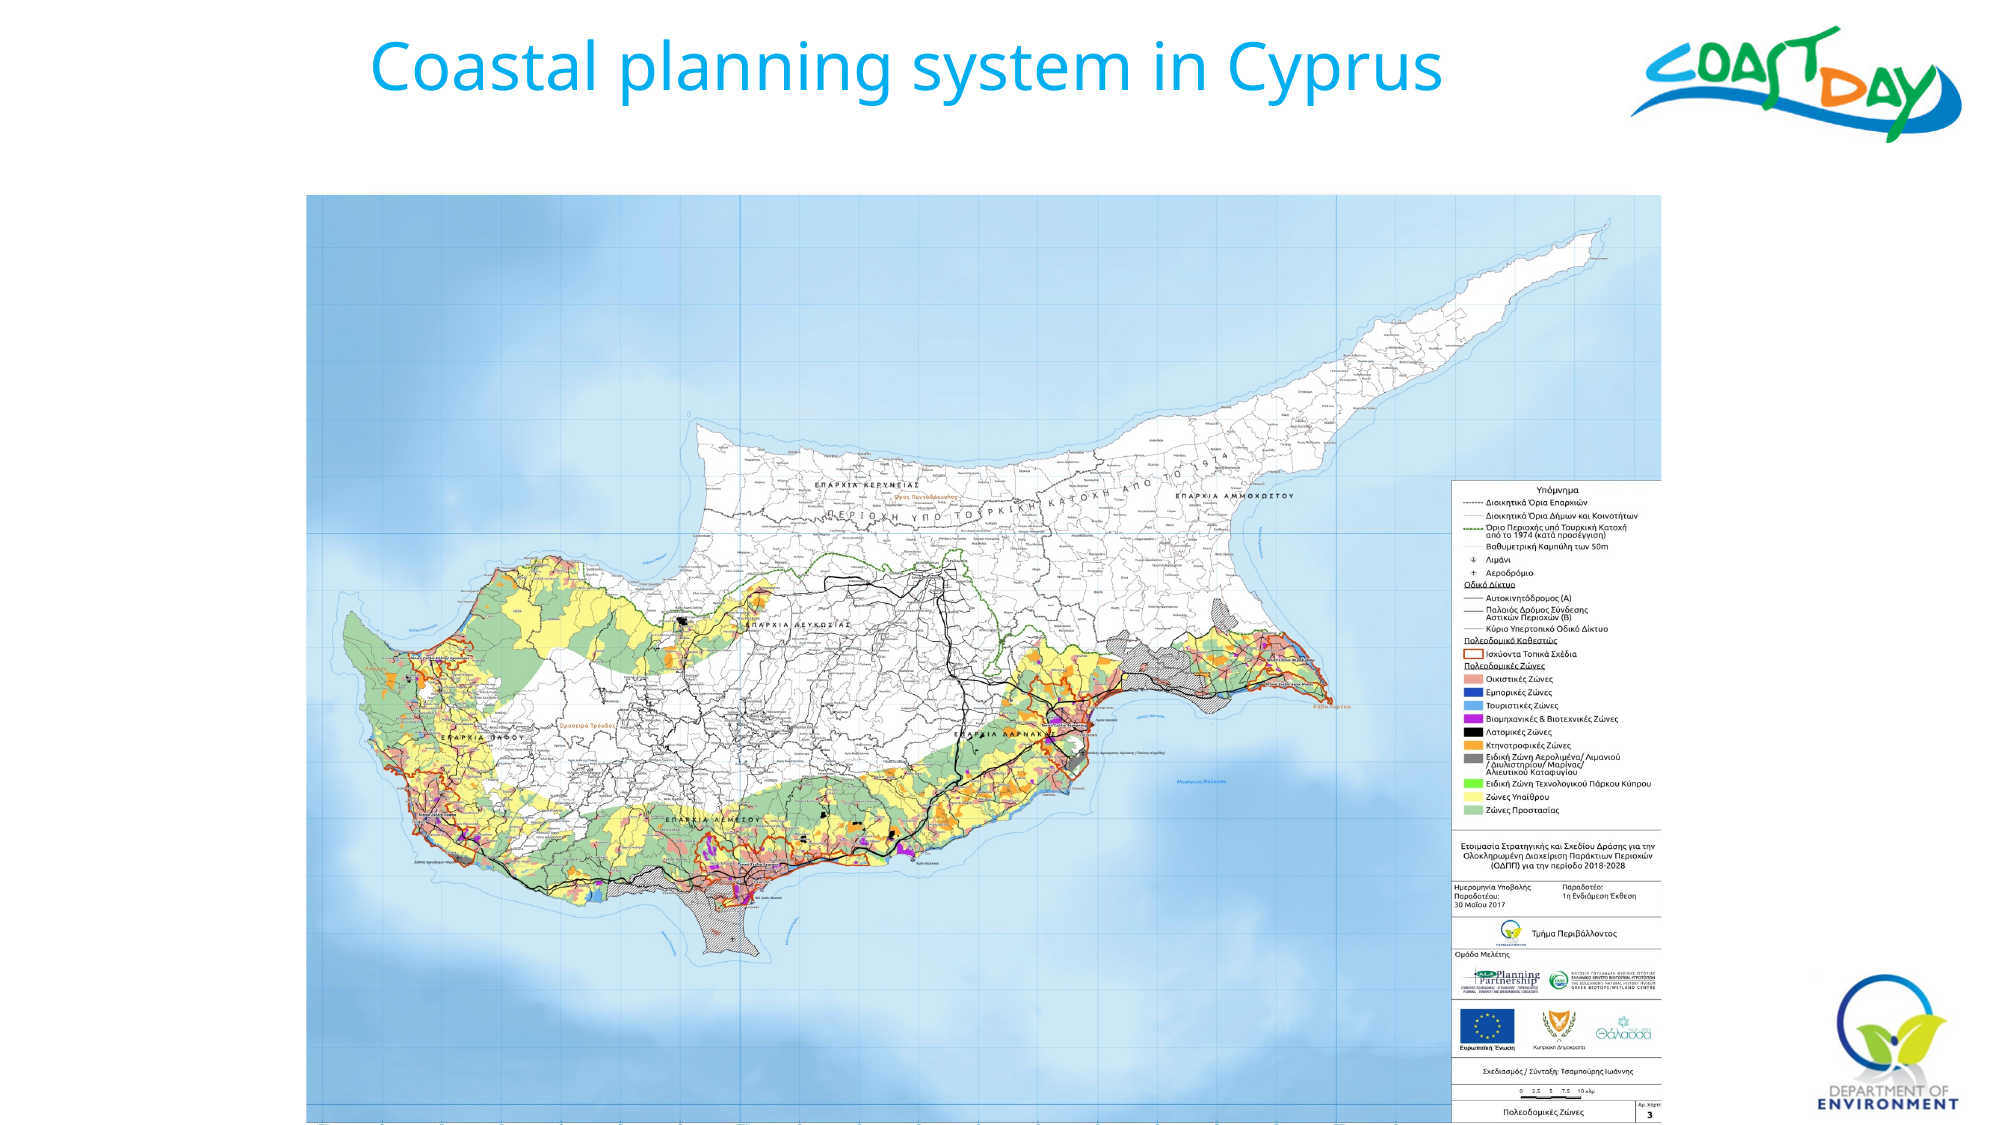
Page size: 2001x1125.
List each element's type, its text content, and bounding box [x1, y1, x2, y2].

picture [1815, 970, 1962, 1113]
picture [1628, 24, 1962, 144]
picture [305, 195, 1662, 1125]
text_box Coastal planning system in Cyprus [369, 0, 1630, 193]
